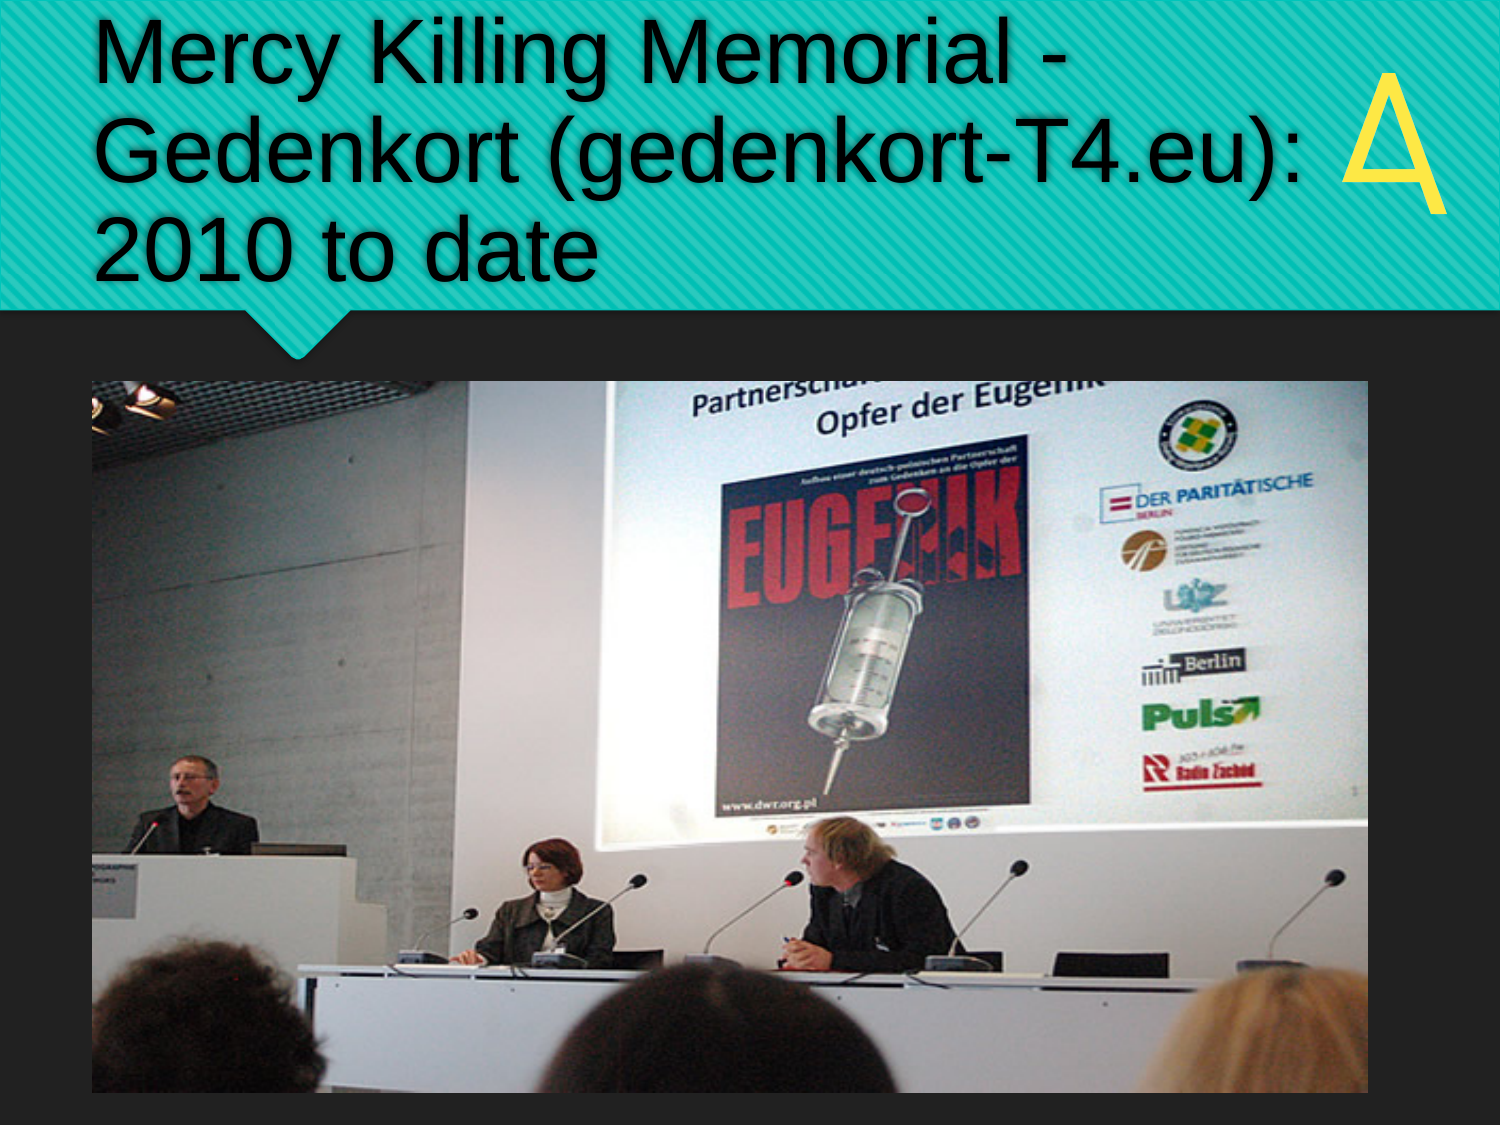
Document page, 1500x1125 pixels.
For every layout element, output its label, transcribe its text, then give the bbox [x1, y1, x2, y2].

picture [91, 380, 1368, 1093]
title Mercy Killing Memorial - Gedenkort (gedenkort-T4.eu): 2010 to date [92, 73, 1368, 233]
picture [1, 1, 1499, 357]
